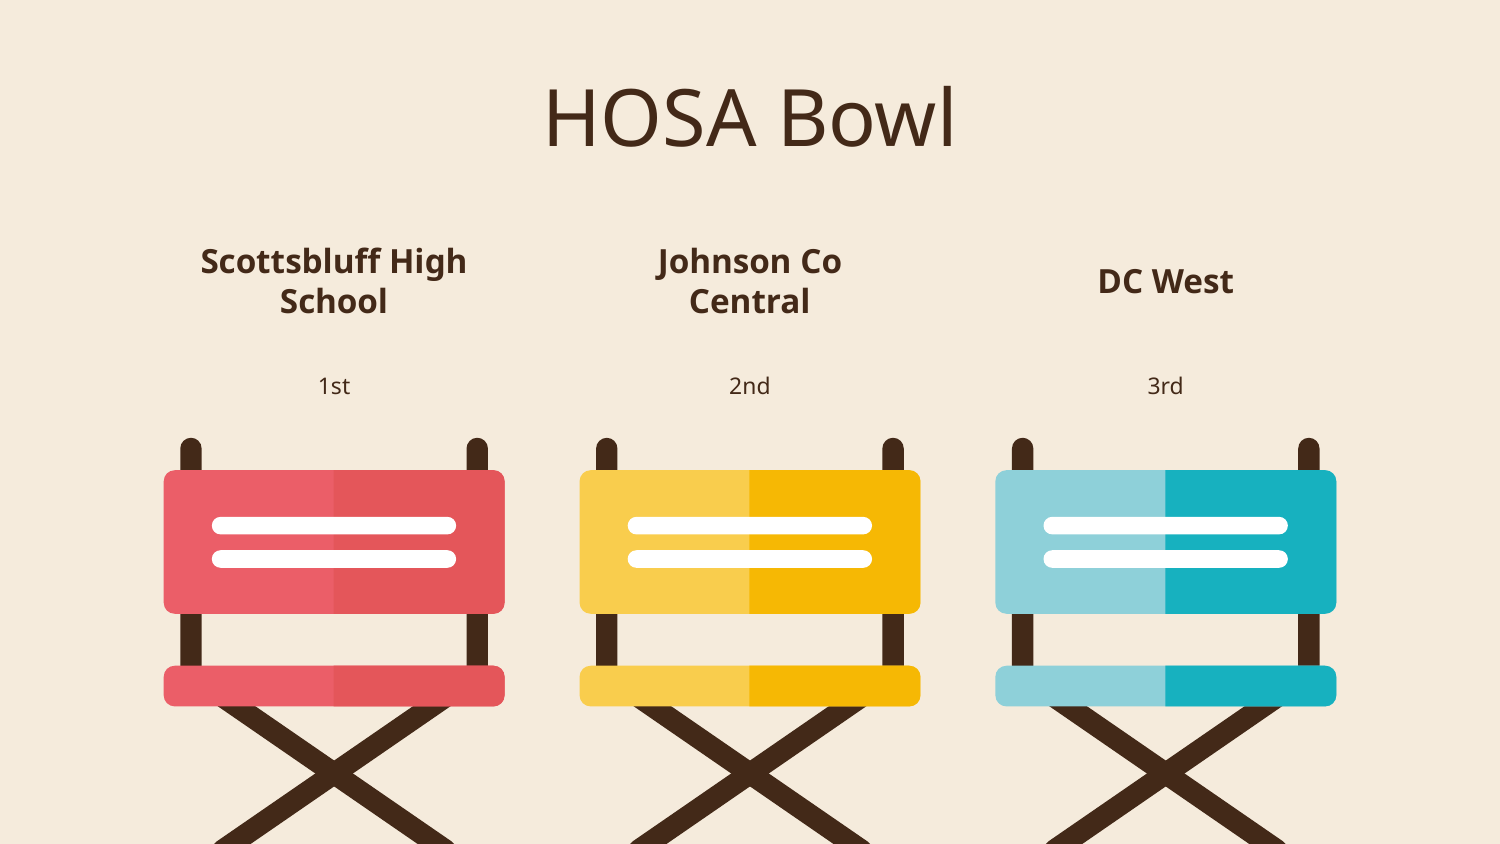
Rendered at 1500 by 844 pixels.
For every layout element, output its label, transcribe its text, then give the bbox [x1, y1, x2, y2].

subtitle Scottsbluff High School [180, 259, 488, 302]
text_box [995, 437, 1337, 844]
subtitle Johnson Co Central [596, 259, 904, 302]
subtitle 2nd [596, 356, 904, 436]
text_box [579, 437, 921, 844]
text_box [163, 437, 505, 844]
subtitle 3rd [1012, 356, 1320, 436]
subtitle DC West [1012, 259, 1320, 302]
title HOSA Bowl [118, 88, 1382, 142]
subtitle 1st [180, 356, 488, 436]
